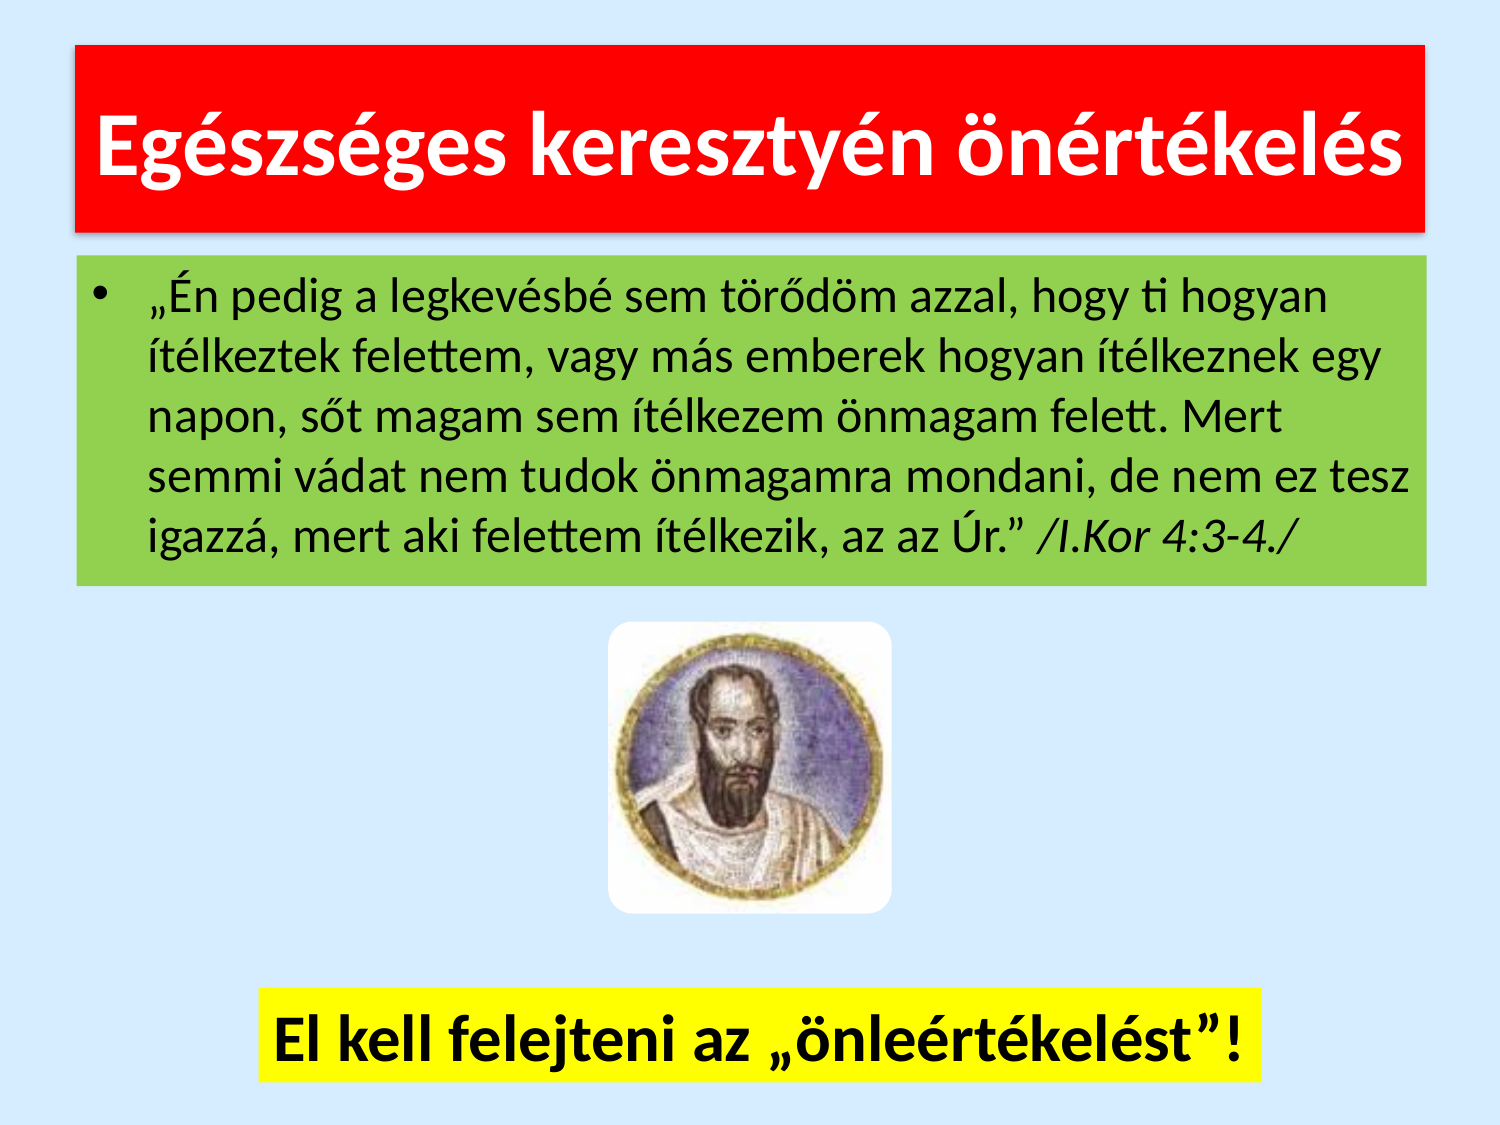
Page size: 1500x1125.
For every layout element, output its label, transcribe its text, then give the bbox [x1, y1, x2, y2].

text_box El kell felejteni az „önleértékelést”! [258, 987, 1262, 1083]
title Egészséges keresztyén önértékelés [75, 45, 1425, 233]
picture [607, 621, 892, 914]
list „Én pedig a legkevésbé sem törődöm azzal, hogy ti hogyan ítélkeztek felettem, vagy más emberek hogyan ítélkeznek egy napon, sőt magam sem ítélkezem önmagam felett. Mert semmi vádat nem tudok önmagamra mondani, de nem ez tesz igazzá, mert aki felettem ítélkezik, az az Úr.” /I.Kor 4:3-4./ [76, 255, 1427, 587]
